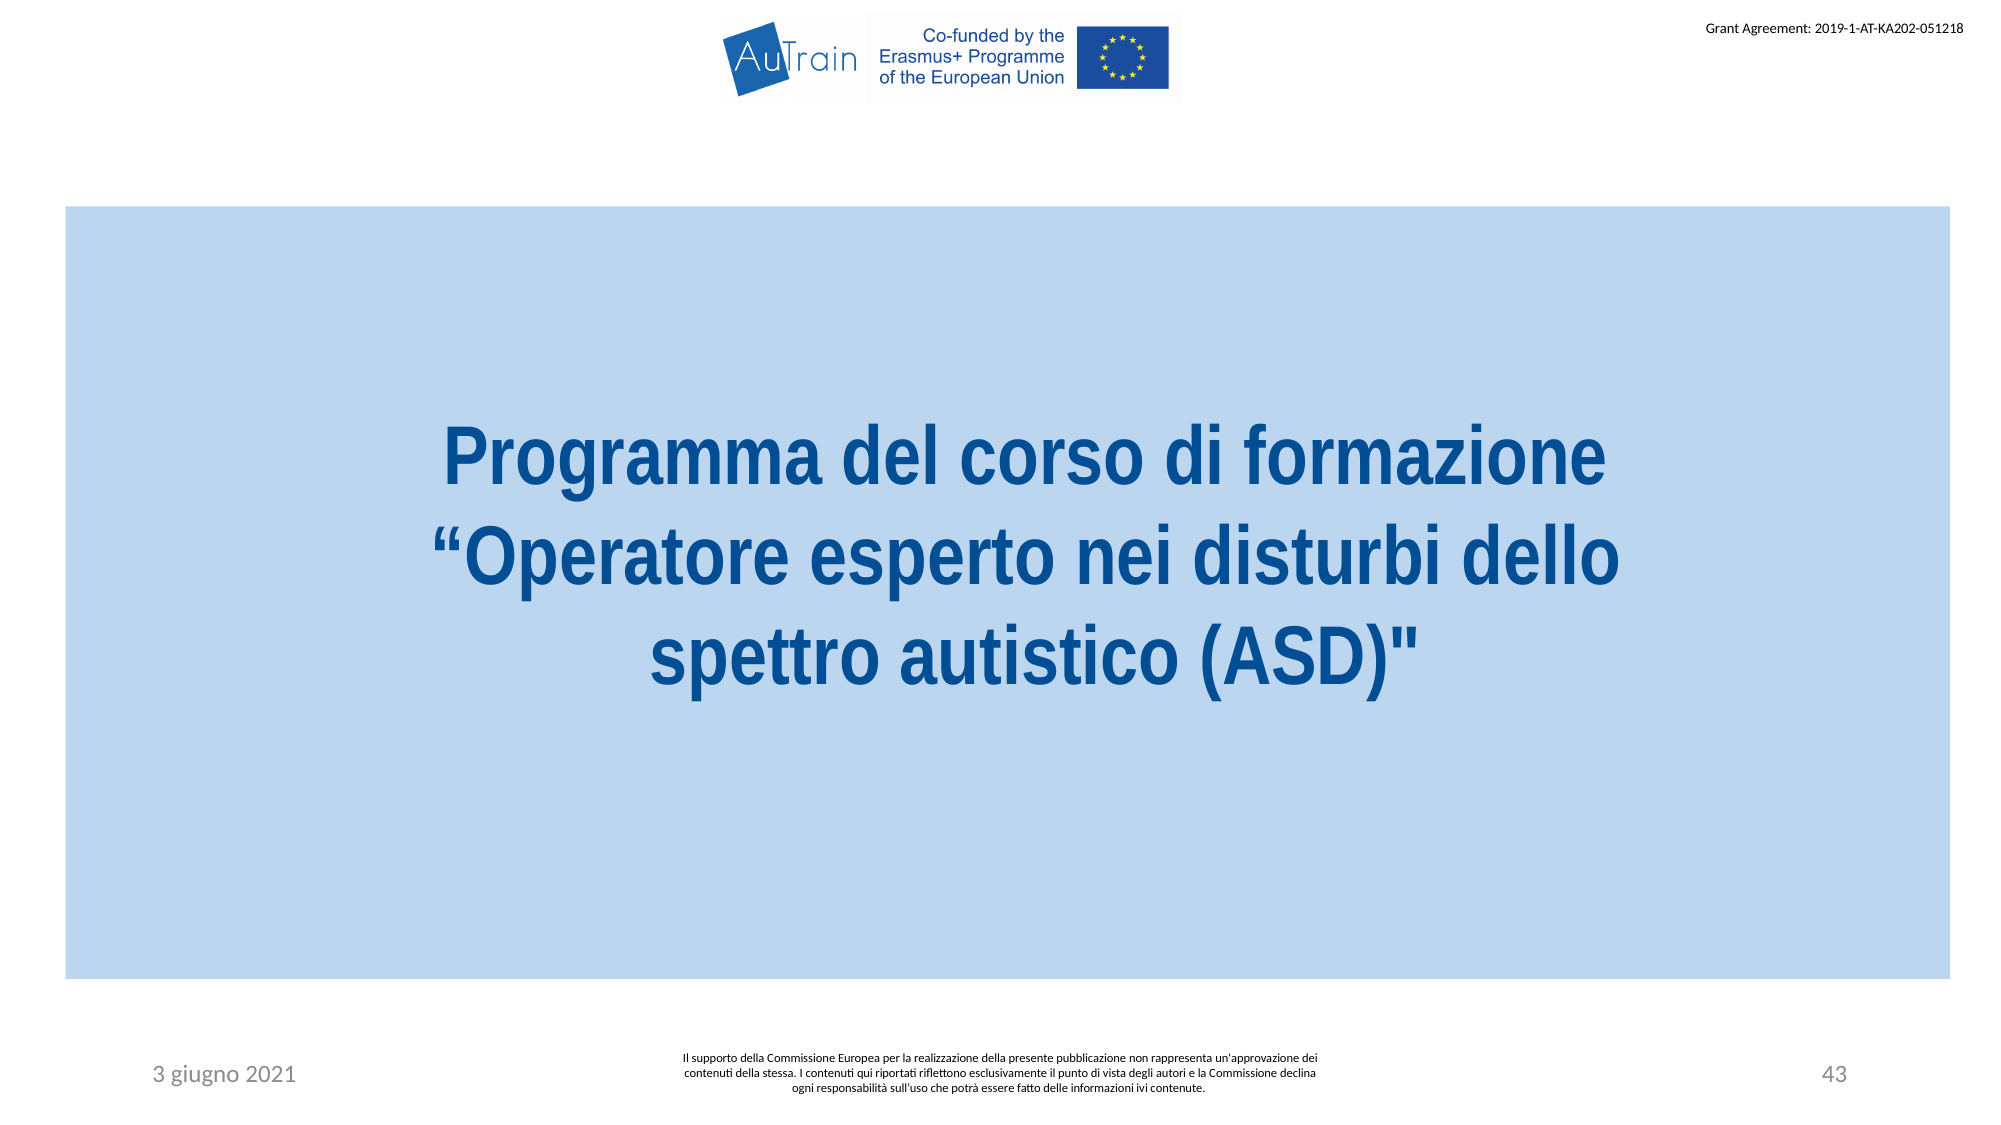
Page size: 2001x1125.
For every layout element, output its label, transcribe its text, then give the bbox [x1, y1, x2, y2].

title [65, 206, 1951, 979]
slide_number 3 giugno 2021 [137, 1042, 588, 1103]
picture [715, 11, 1183, 104]
text_box Programma del corso di formazione “Operatore esperto nei disturbi dello spettro autistico (ASD)" [137, 393, 1935, 709]
footer Il supporto della Commissione Europea per la realizzazione della presente pubblicazione non rappresenta un'approvazione dei contenuti della stessa. I contenuti qui riportati riflettono esclusivamente il punto di vista degli autori e la Commissione declina ogni responsabilità sull’uso che potrà essere fatto delle informazioni ivi contenute. [662, 1042, 1338, 1103]
slide_number 43 [1412, 1042, 1863, 1103]
